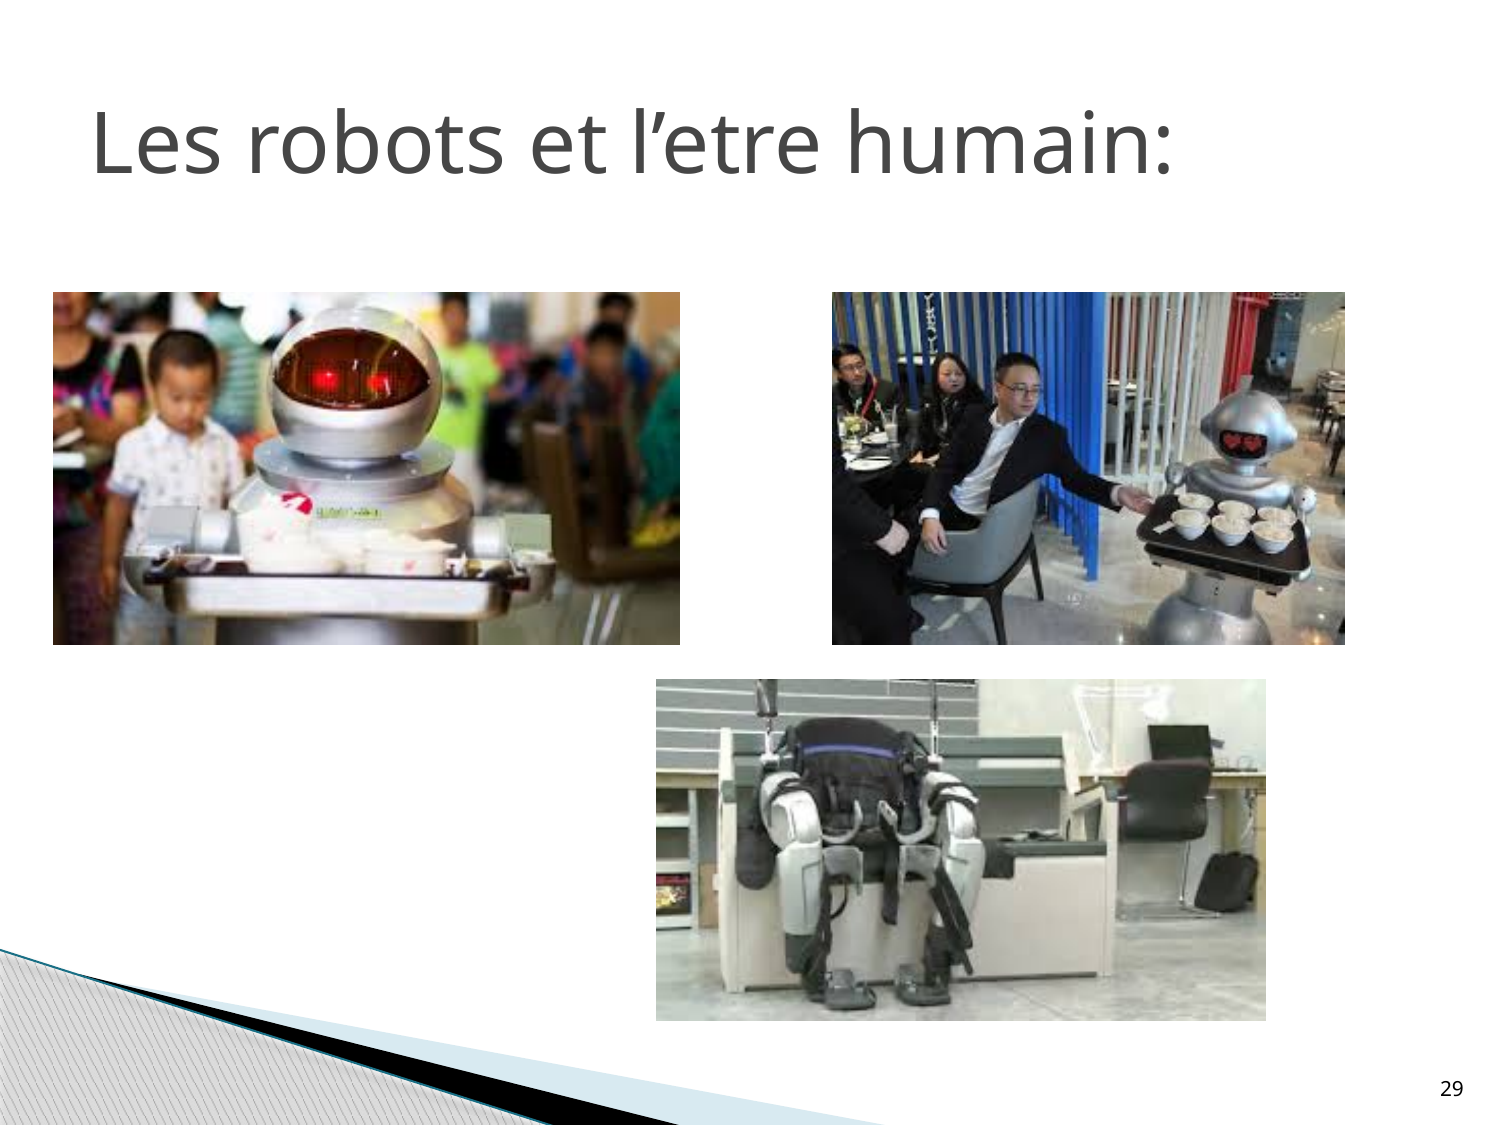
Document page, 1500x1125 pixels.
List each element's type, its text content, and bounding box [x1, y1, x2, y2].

slide_number 29 [1418, 1051, 1479, 1112]
picture [831, 292, 1345, 645]
picture [655, 679, 1266, 1022]
title Les robots et l’etre humain: [75, 45, 1425, 233]
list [53, 292, 680, 645]
